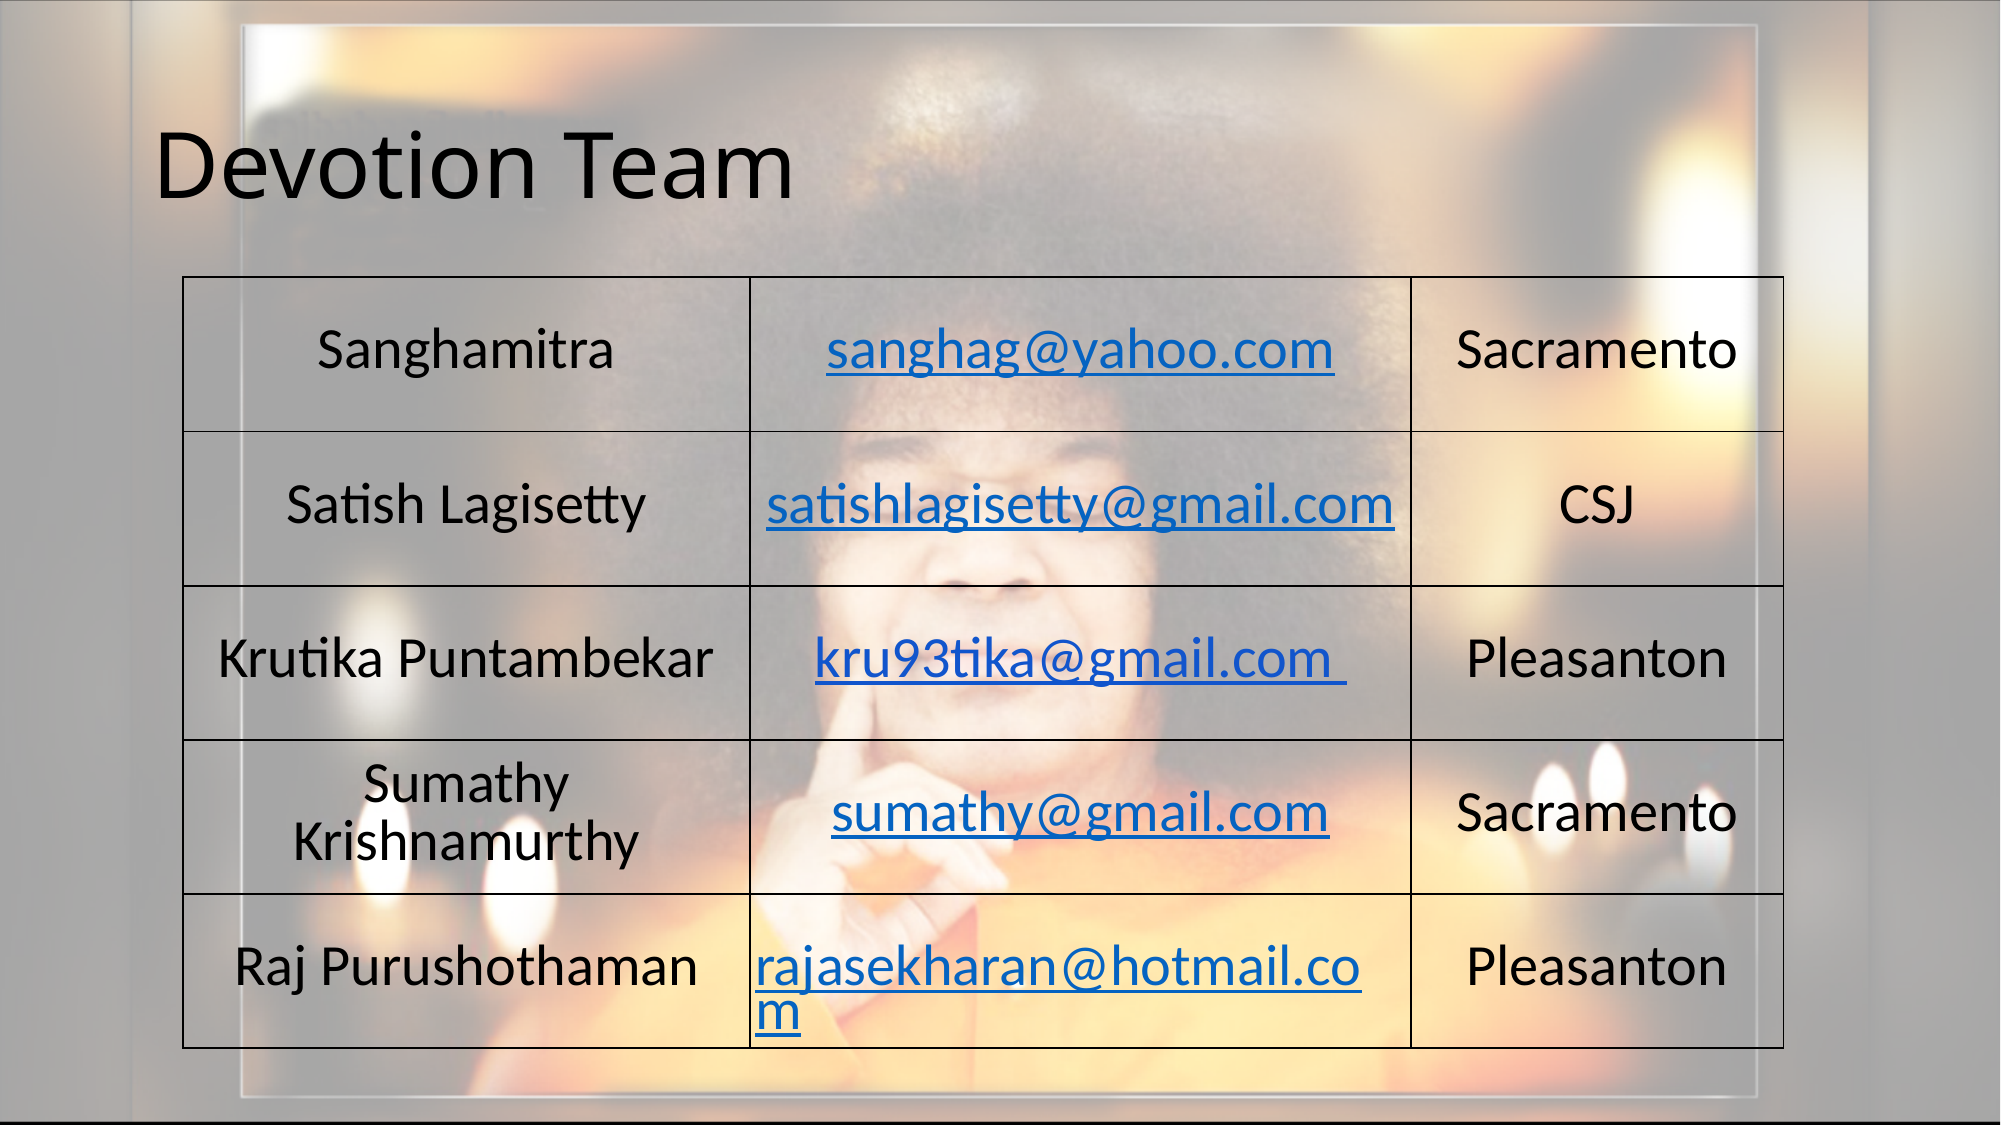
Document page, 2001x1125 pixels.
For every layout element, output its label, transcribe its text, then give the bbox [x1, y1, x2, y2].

table_header Sanghamitra [184, 278, 749, 431]
title Devotion Team [137, 59, 1863, 278]
table_cell satishlagisetty@gmail.com [751, 432, 1410, 585]
table_cell rajasekharan@hotmail.com [751, 895, 1410, 1047]
table_header sanghag@yahoo.com [751, 278, 1410, 431]
table_cell sumathy@gmail.com [751, 741, 1410, 893]
table_cell CSJ [1412, 432, 1783, 585]
table_cell Krutika Puntambekar [184, 587, 749, 739]
picture [0, 0, 2001, 1125]
table_cell Raj Purushothaman [184, 895, 749, 1047]
table_header Sacramento [1412, 278, 1783, 431]
table_cell Pleasanton [1412, 895, 1783, 1047]
table_cell Pleasanton [1412, 587, 1783, 739]
table_cell kru93tika@gmail.com [751, 587, 1410, 739]
table_cell Sumathy Krishnamurthy [184, 741, 749, 893]
table_cell Satish Lagisetty [184, 432, 749, 585]
table_cell Sacramento [1412, 741, 1783, 893]
